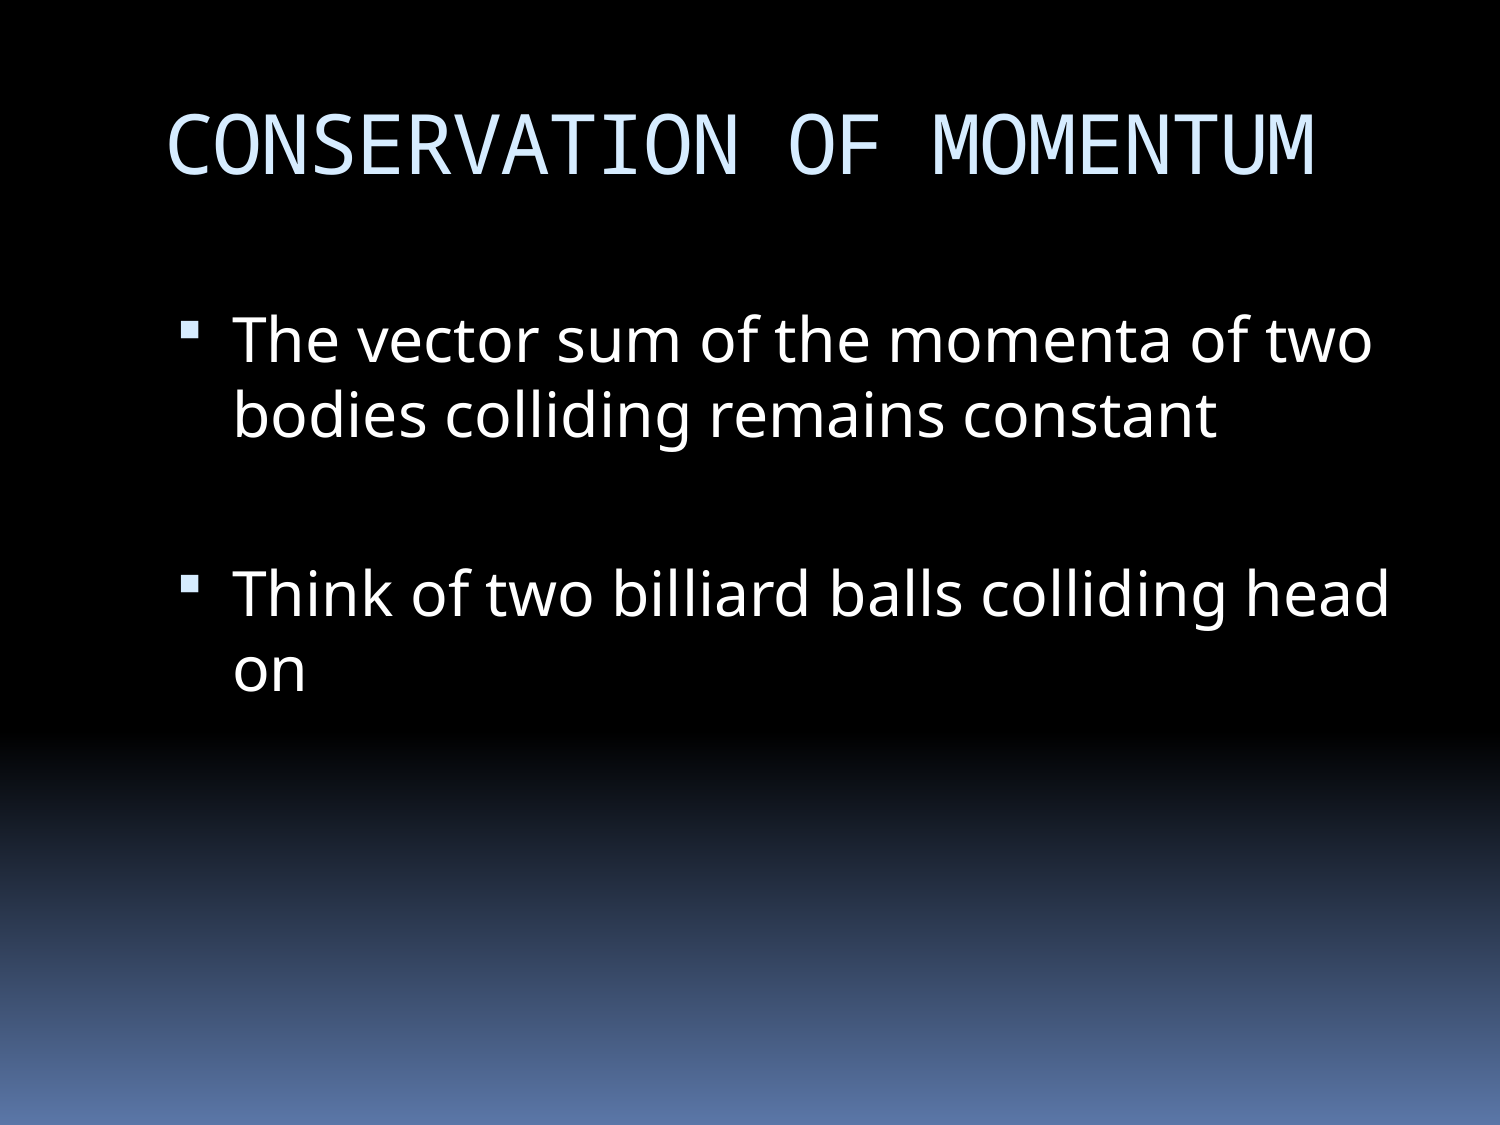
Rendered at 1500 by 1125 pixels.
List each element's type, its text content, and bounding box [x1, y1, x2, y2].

title CONSERVATION OF MOMENTUM [150, 83, 1425, 234]
list The vector sum of the momenta of two bodies colliding remains constant Think of two billiard balls colliding head on [150, 292, 1425, 1043]
